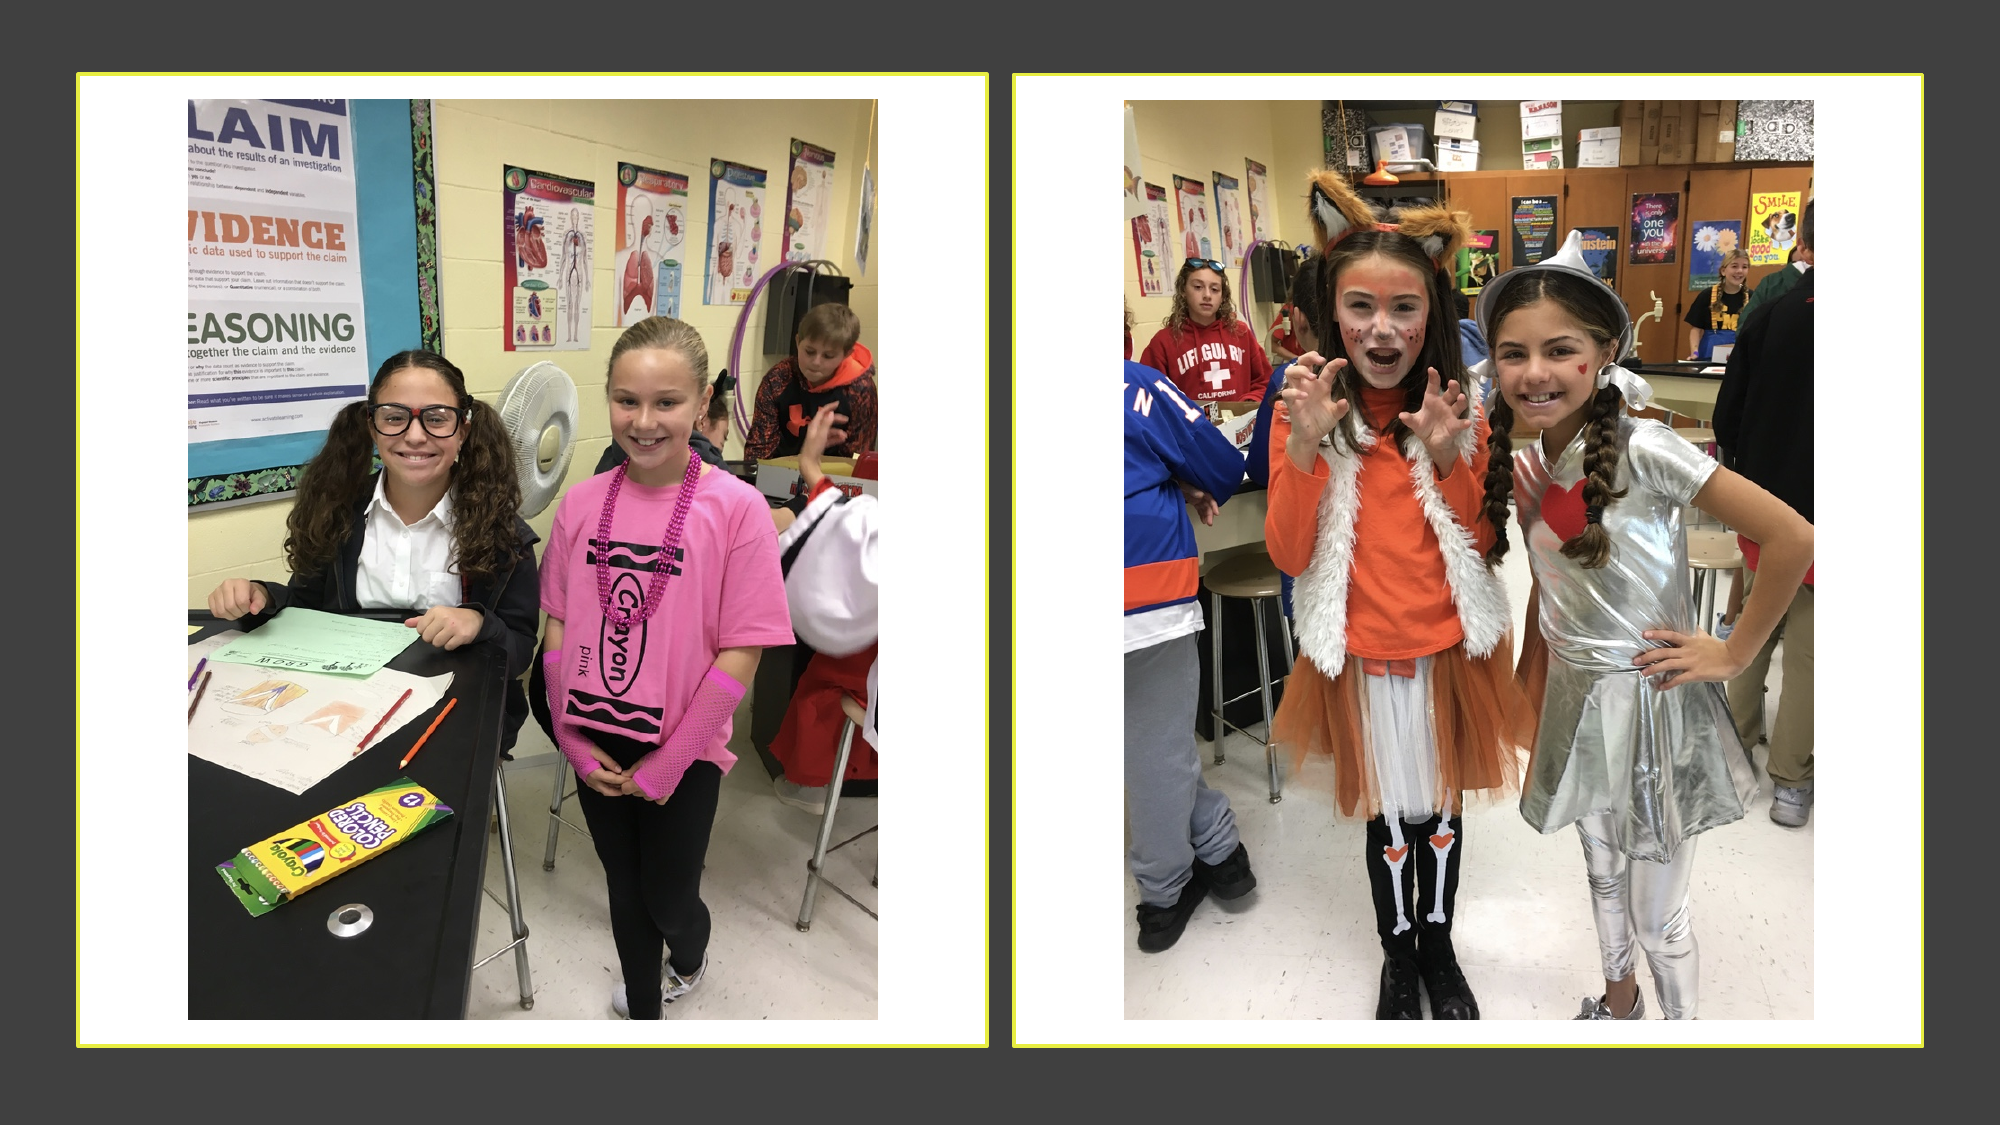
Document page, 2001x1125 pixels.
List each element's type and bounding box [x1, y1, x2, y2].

picture [1123, 99, 1814, 1020]
text_box [77, 73, 988, 1047]
text_box [1013, 73, 1924, 1047]
picture [187, 99, 879, 1020]
text_box [0, 0, 2000, 1125]
